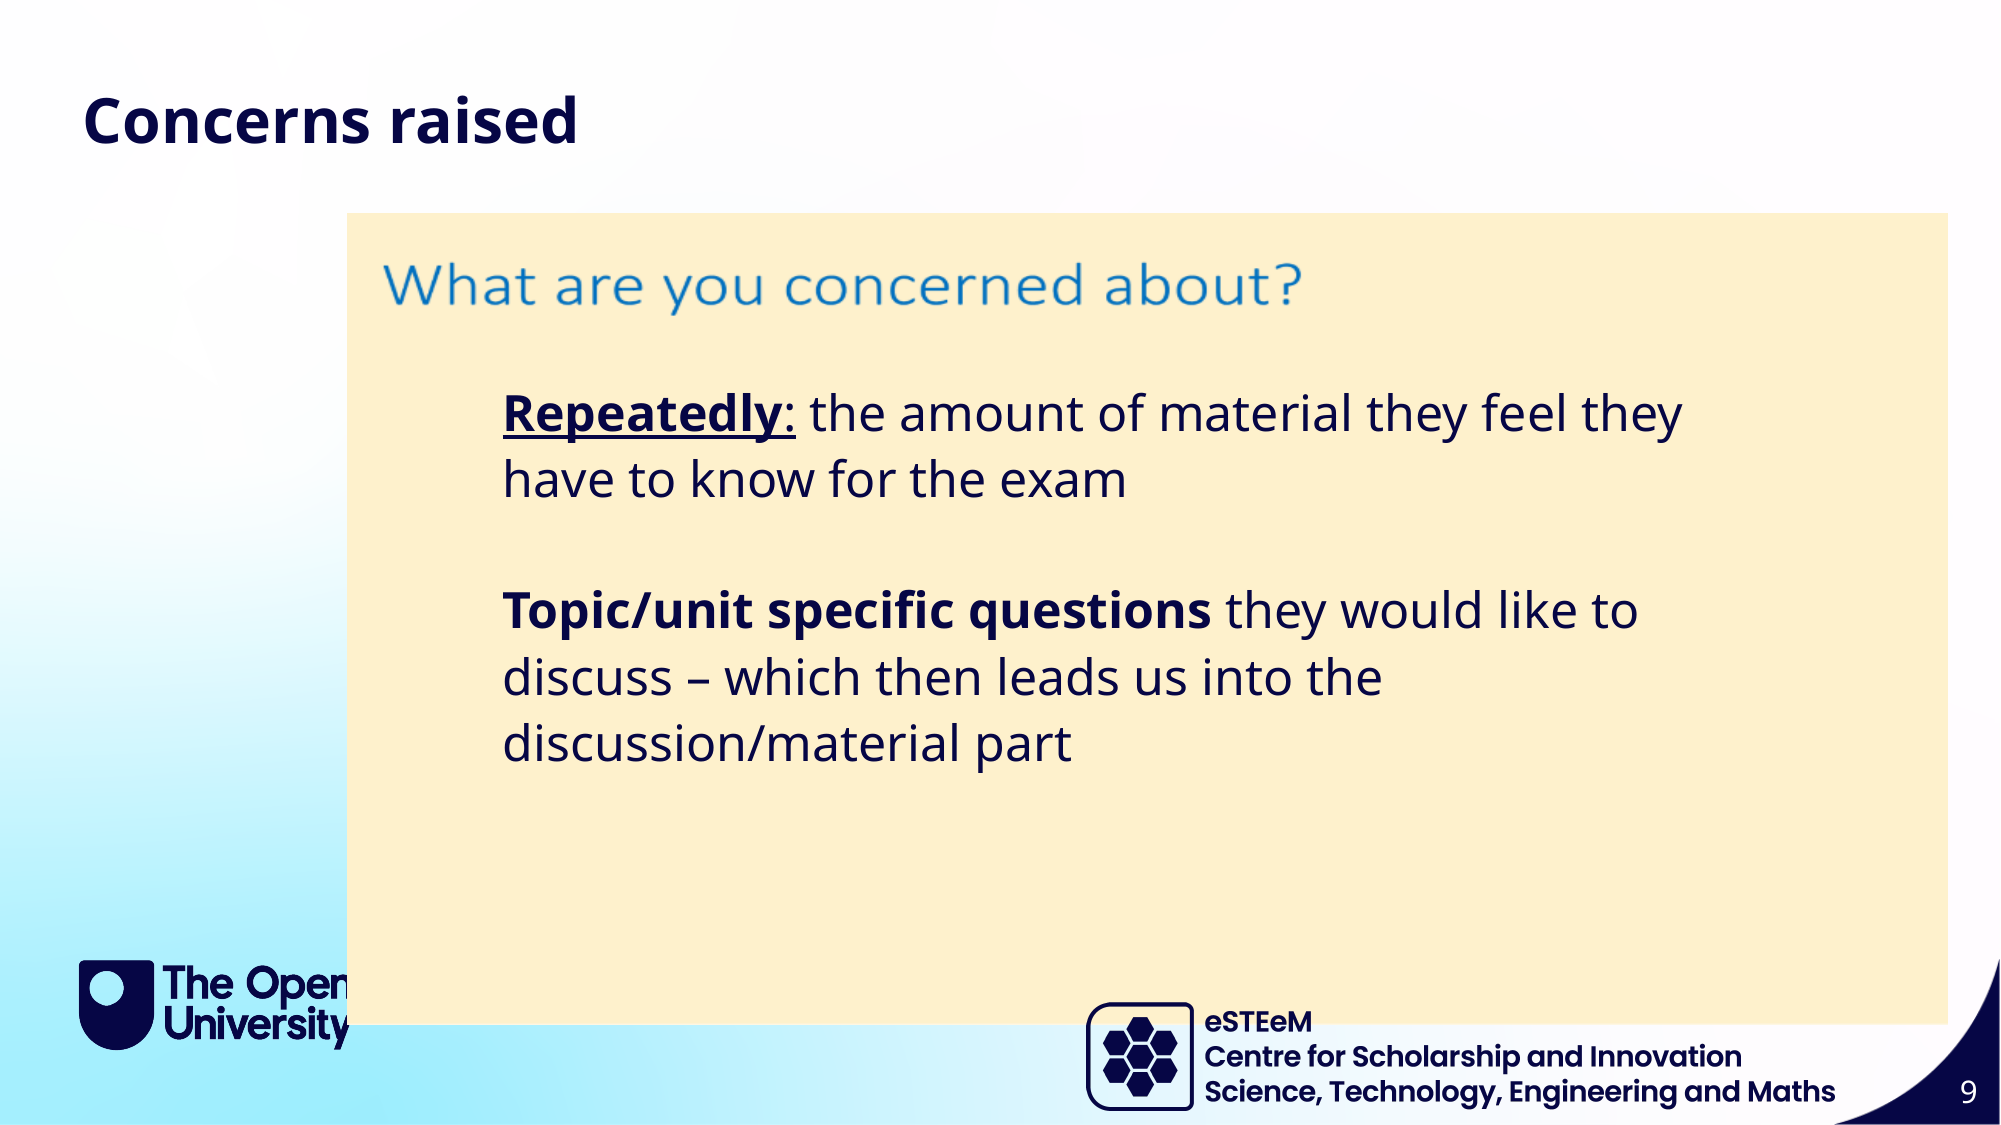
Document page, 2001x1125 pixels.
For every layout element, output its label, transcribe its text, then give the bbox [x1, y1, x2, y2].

list Concerns raised [67, 66, 1835, 148]
picture [77, 213, 2000, 1125]
